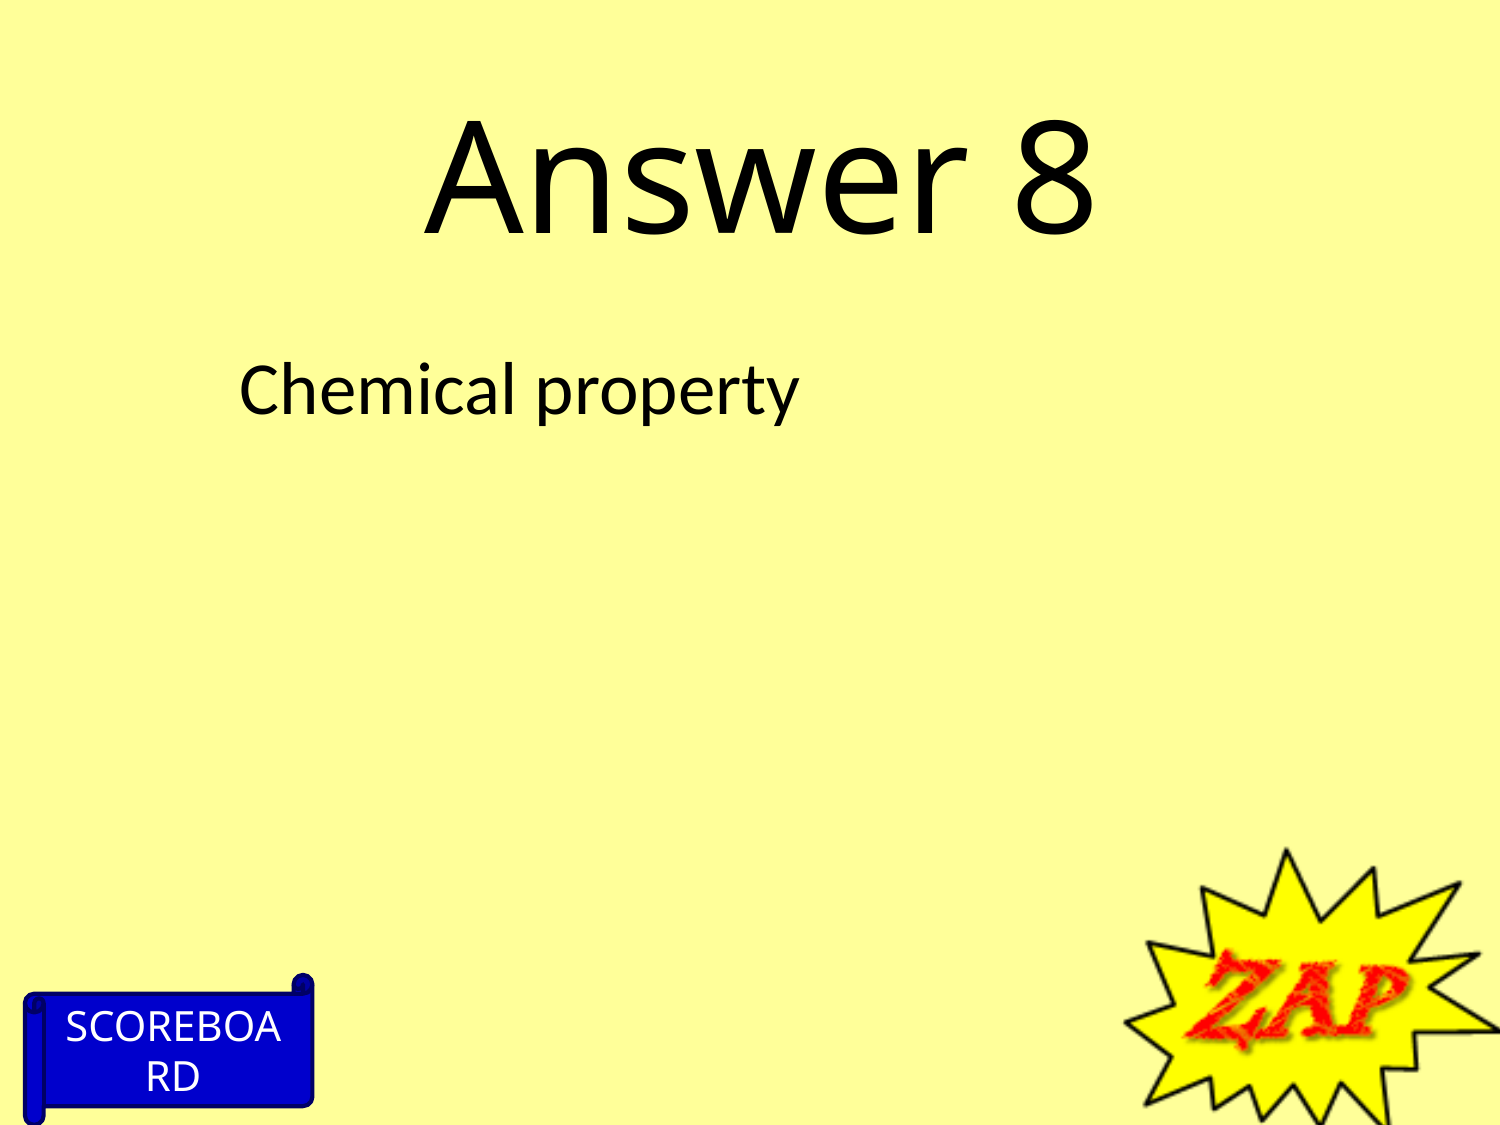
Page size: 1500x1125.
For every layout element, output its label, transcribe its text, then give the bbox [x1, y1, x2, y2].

text_box SCOREBOARD [22, 972, 315, 1125]
picture [1116, 837, 1500, 1125]
text_box Chemical property [224, 332, 1344, 438]
title Answer 8 [125, 50, 1400, 292]
